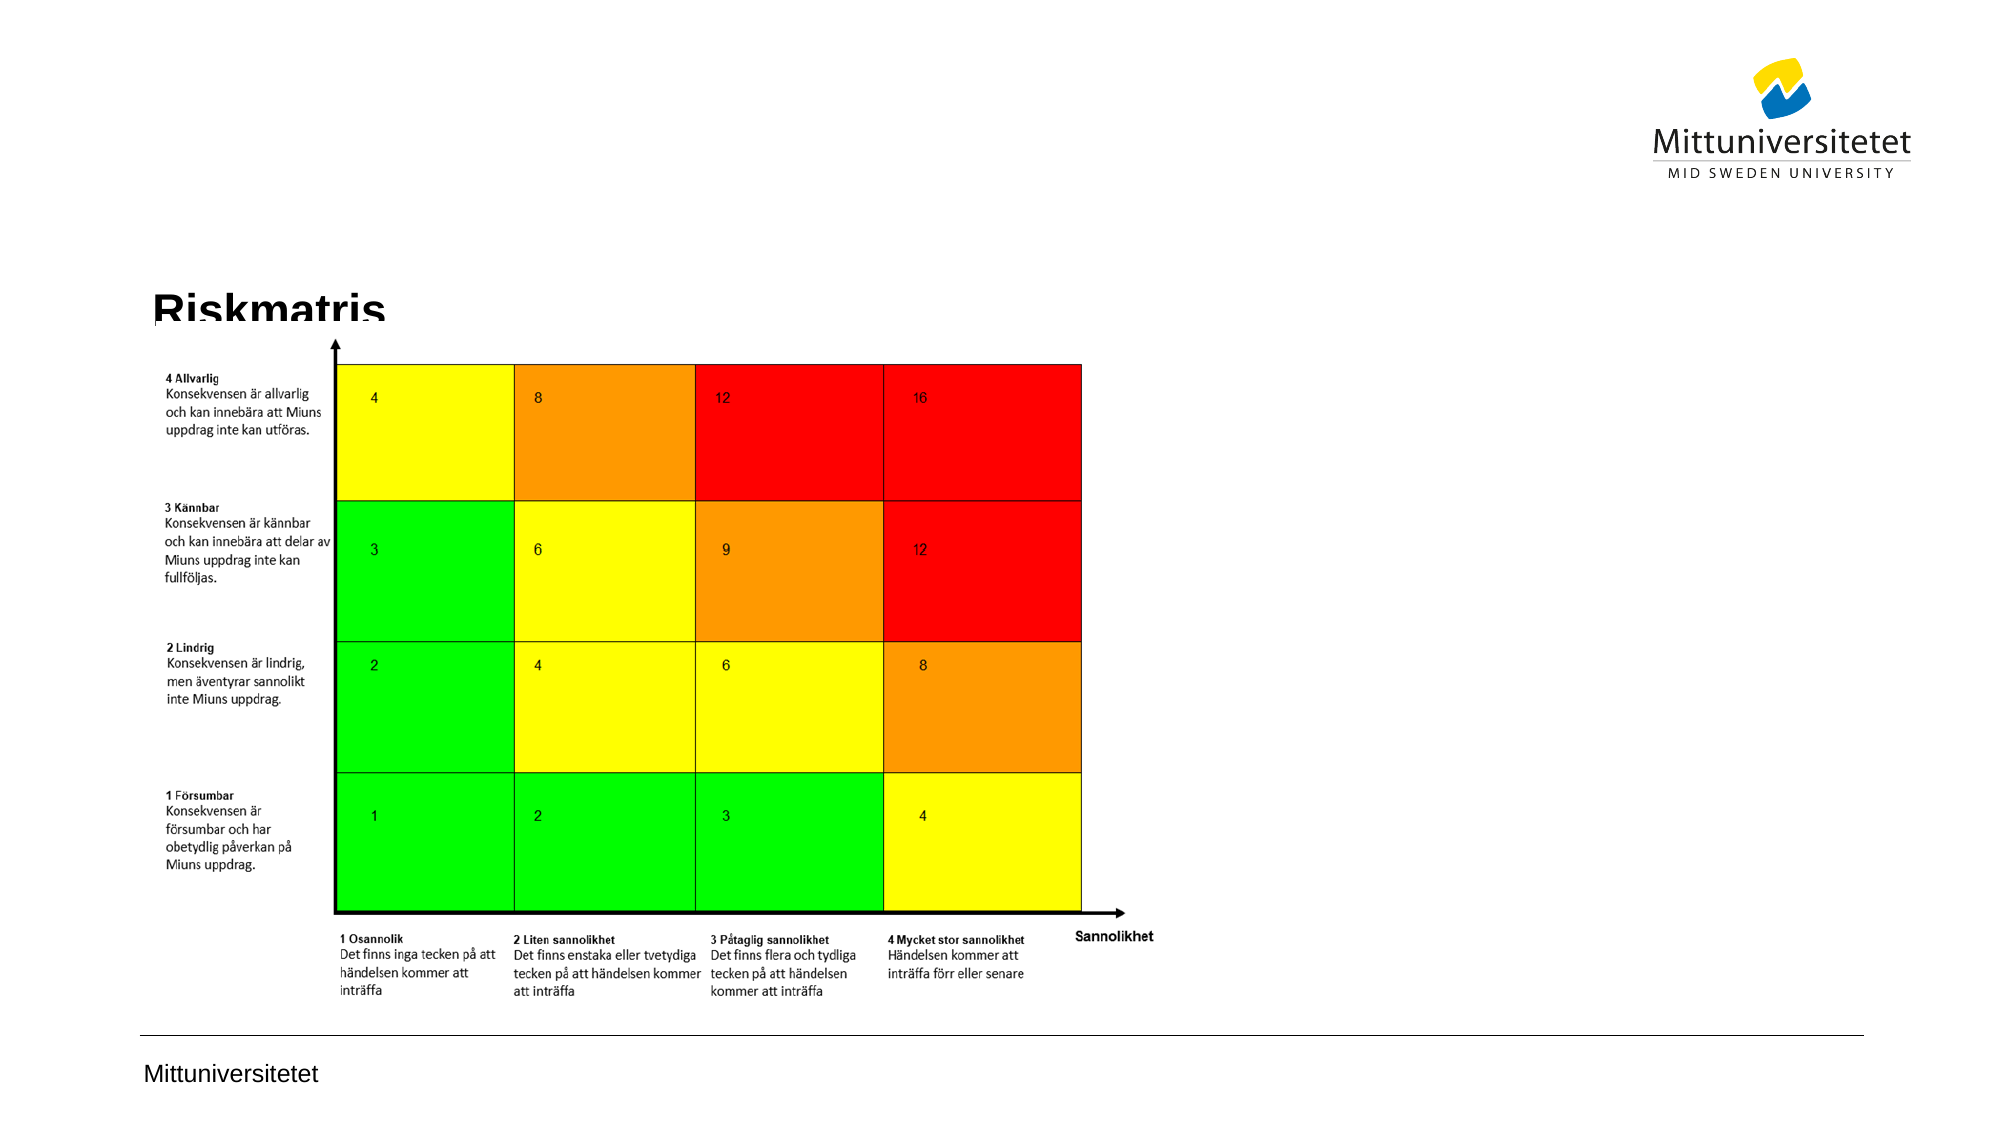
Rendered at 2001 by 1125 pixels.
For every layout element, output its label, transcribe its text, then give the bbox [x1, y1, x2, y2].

picture [1653, 58, 1911, 178]
title Riskmatris [137, 252, 1869, 360]
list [156, 321, 1185, 1010]
